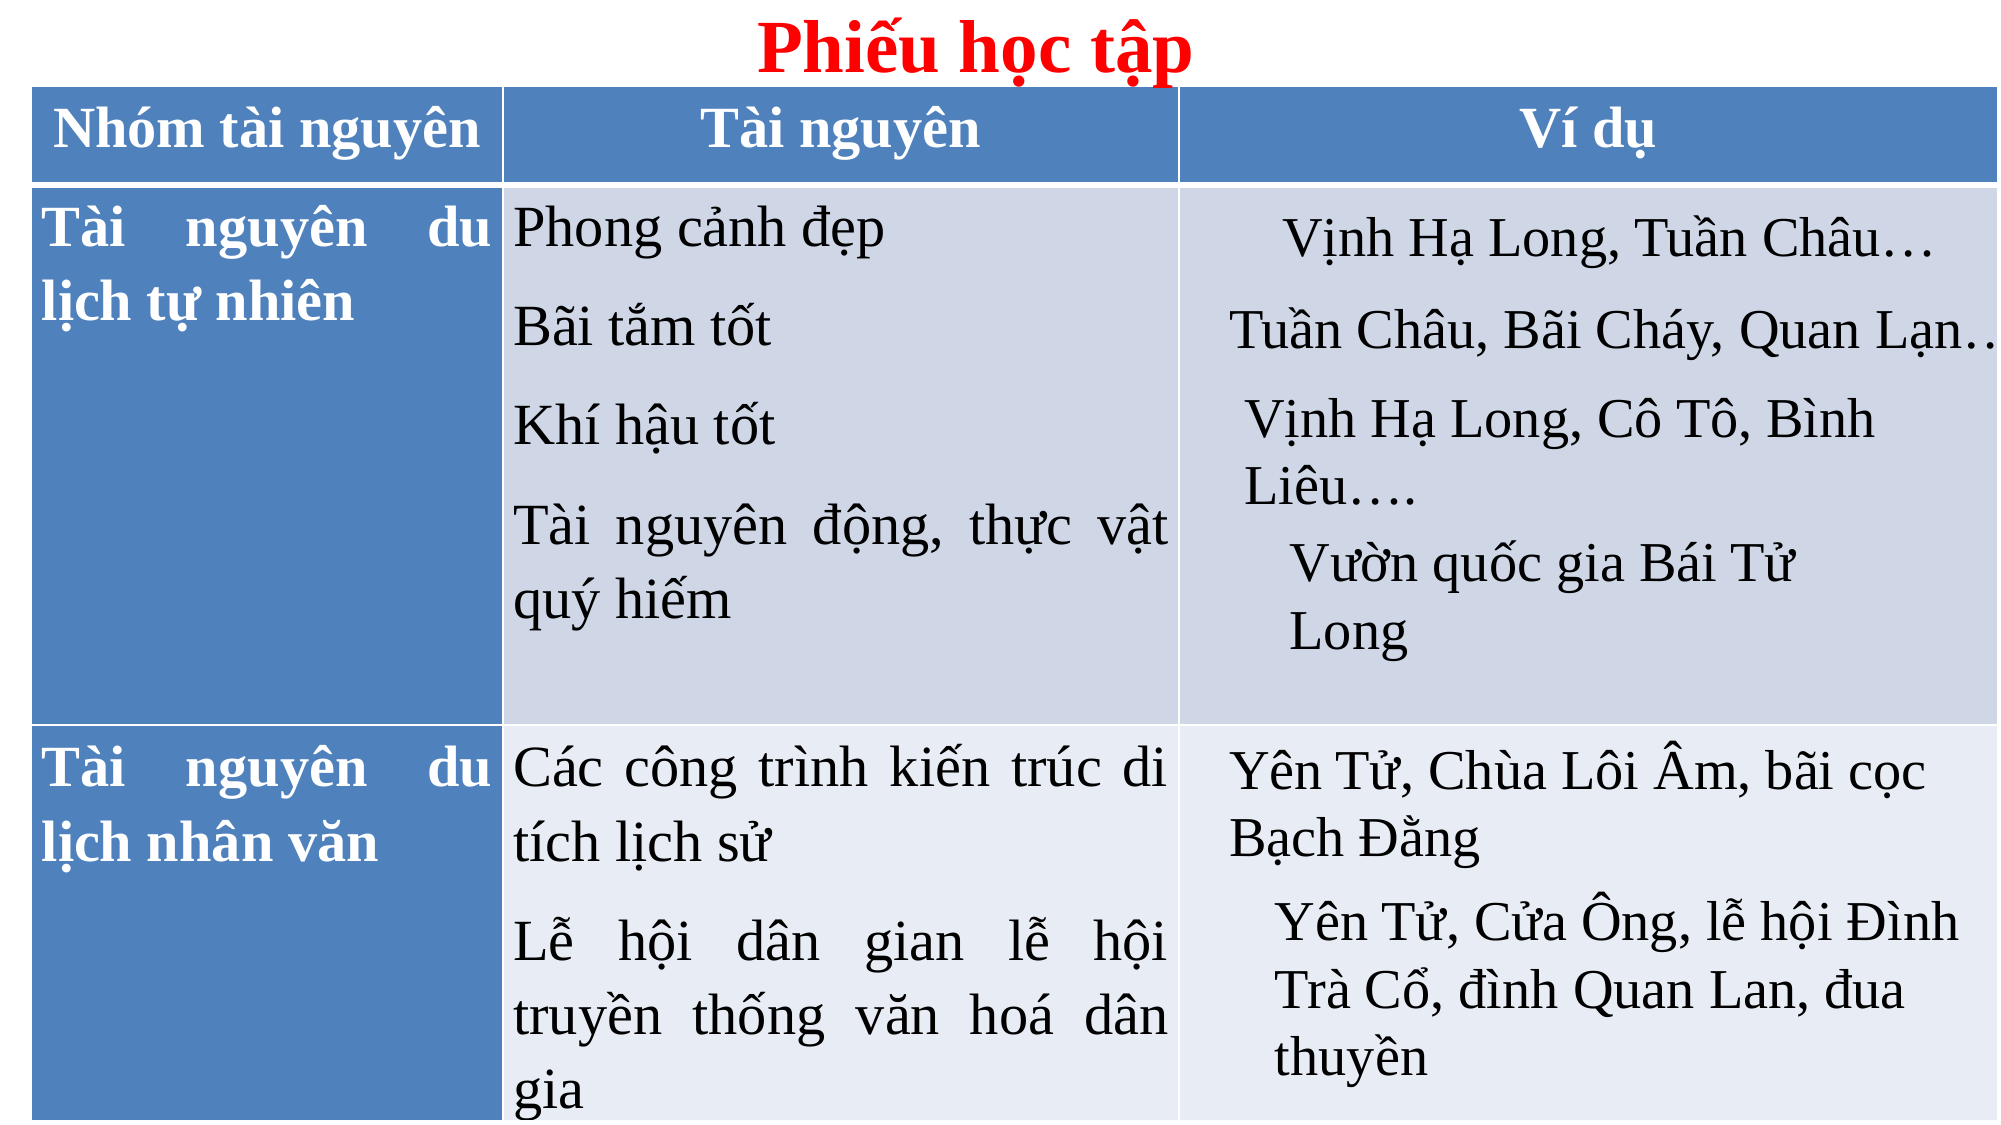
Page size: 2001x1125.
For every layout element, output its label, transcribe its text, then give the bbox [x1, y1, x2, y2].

text_box Vịnh Hạ Long, Tuần Châu… [1267, 193, 1957, 276]
text_box Yên Tử, Cửa Ông, lễ hội Đình Trà Cổ, đình Quan Lan, đua thuyền [1259, 876, 2000, 1095]
text_box Tuần Châu, Bãi Cháy, Quan Lạn… [1214, 284, 2000, 367]
table_header Ví dụ [1180, 87, 1997, 182]
table_cell [1180, 188, 1997, 724]
text_box Yên Tử, Chùa Lôi Âm, bãi cọc Bạch Đằng [1214, 725, 1957, 876]
table_cell [1180, 726, 1997, 1120]
table_cell Tài nguyên du lịch tự nhiên [32, 188, 502, 724]
table_header Tài nguyên [504, 96, 1178, 182]
table_cell Tài nguyên du lịch nhân văn [32, 726, 502, 1120]
table_cell Phong cảnh đẹp Bãi tắm tốt Khí hậu tốt Tài nguyên động, thực vật quý hiếm [504, 188, 1178, 724]
table_cell Các công trình kiến trúc di tích lịch sử Lễ hội dân gian lễ hội truyền thống văn hoá dân gia [504, 726, 1178, 1120]
text_box Phiếu học tập [368, 0, 1584, 96]
table_header Nhóm tài nguyên [32, 87, 502, 182]
text_box Vịnh Hạ Long, Cô Tô, Bình Liêu…. [1229, 373, 1995, 524]
text_box Vườn quốc gia Bái Tử Long [1274, 518, 1878, 669]
